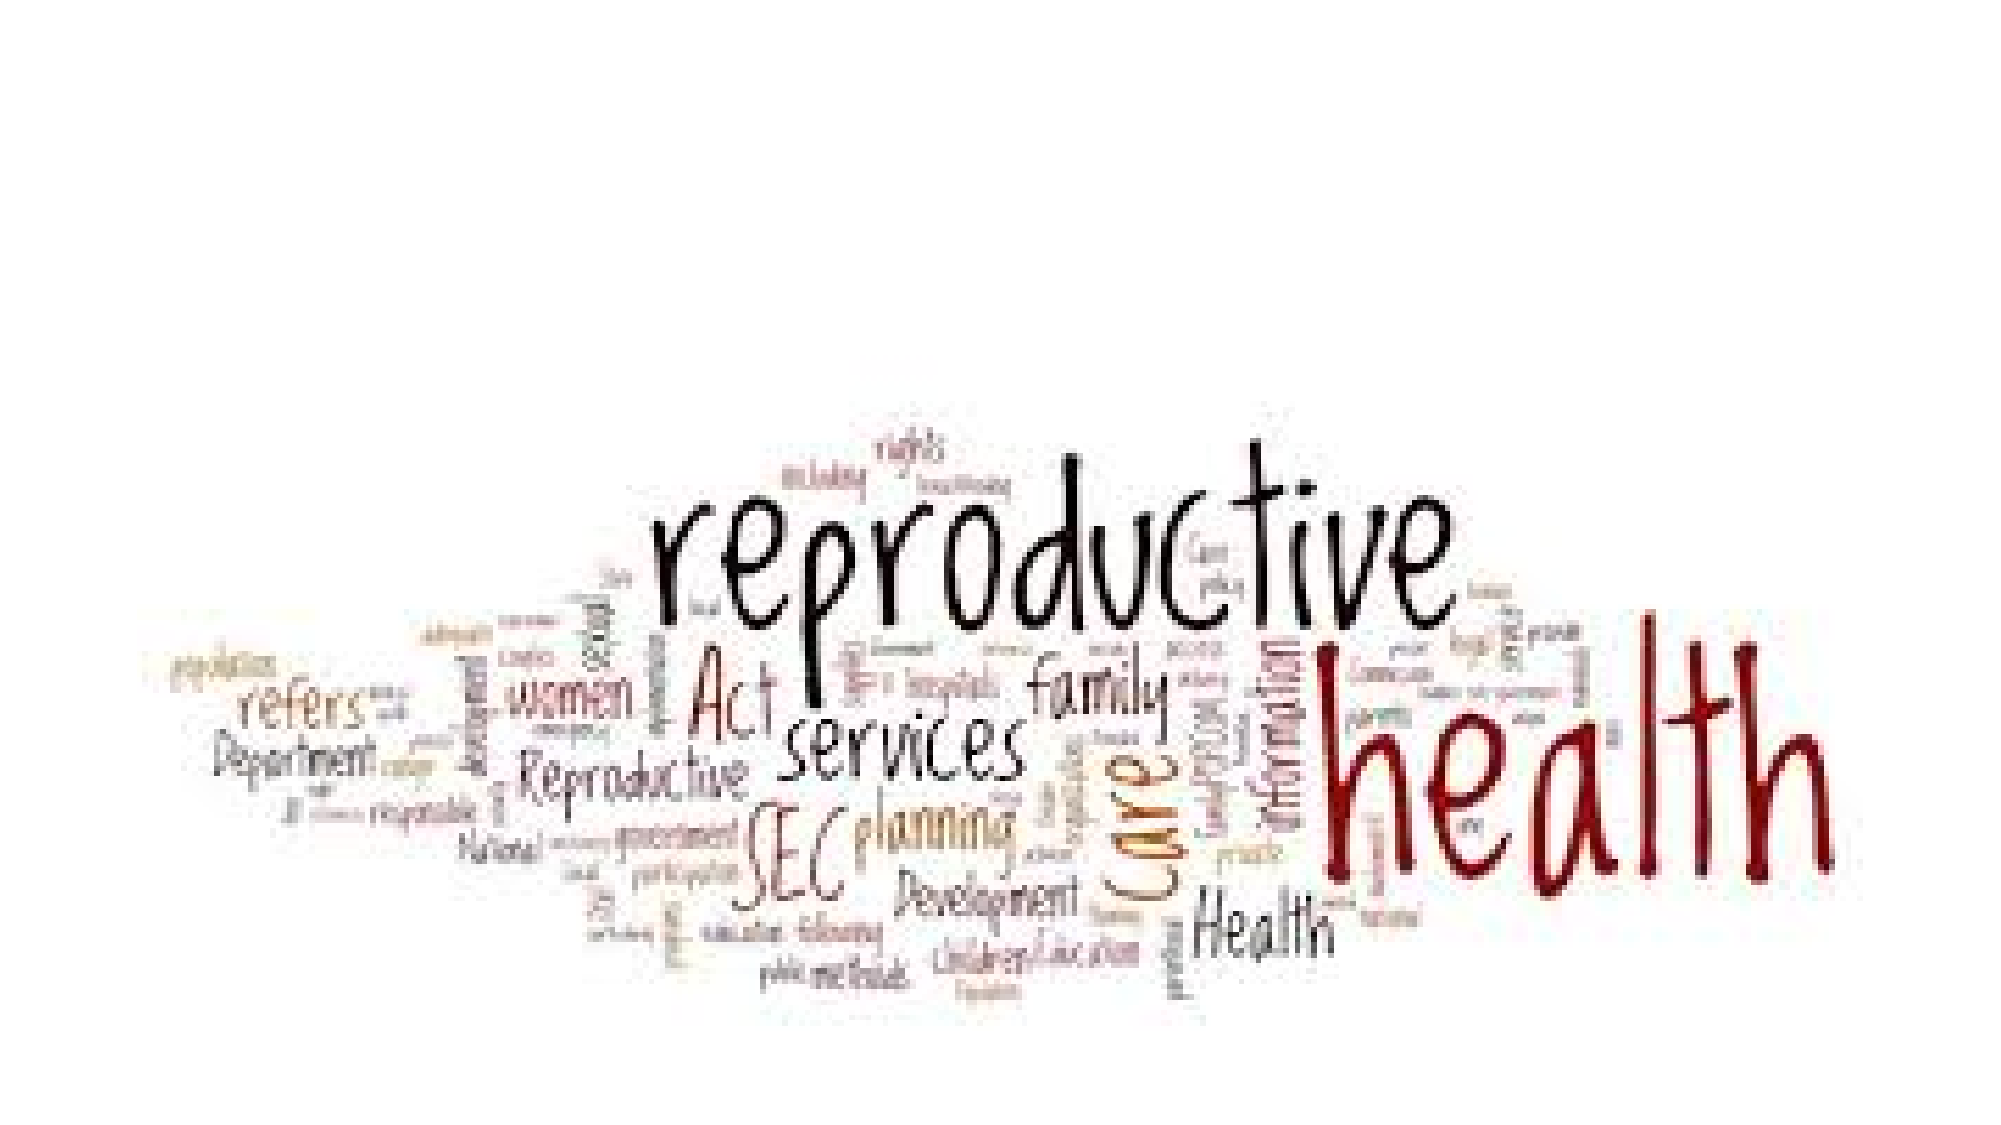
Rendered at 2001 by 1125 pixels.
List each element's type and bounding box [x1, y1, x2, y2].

list [137, 277, 1863, 1125]
